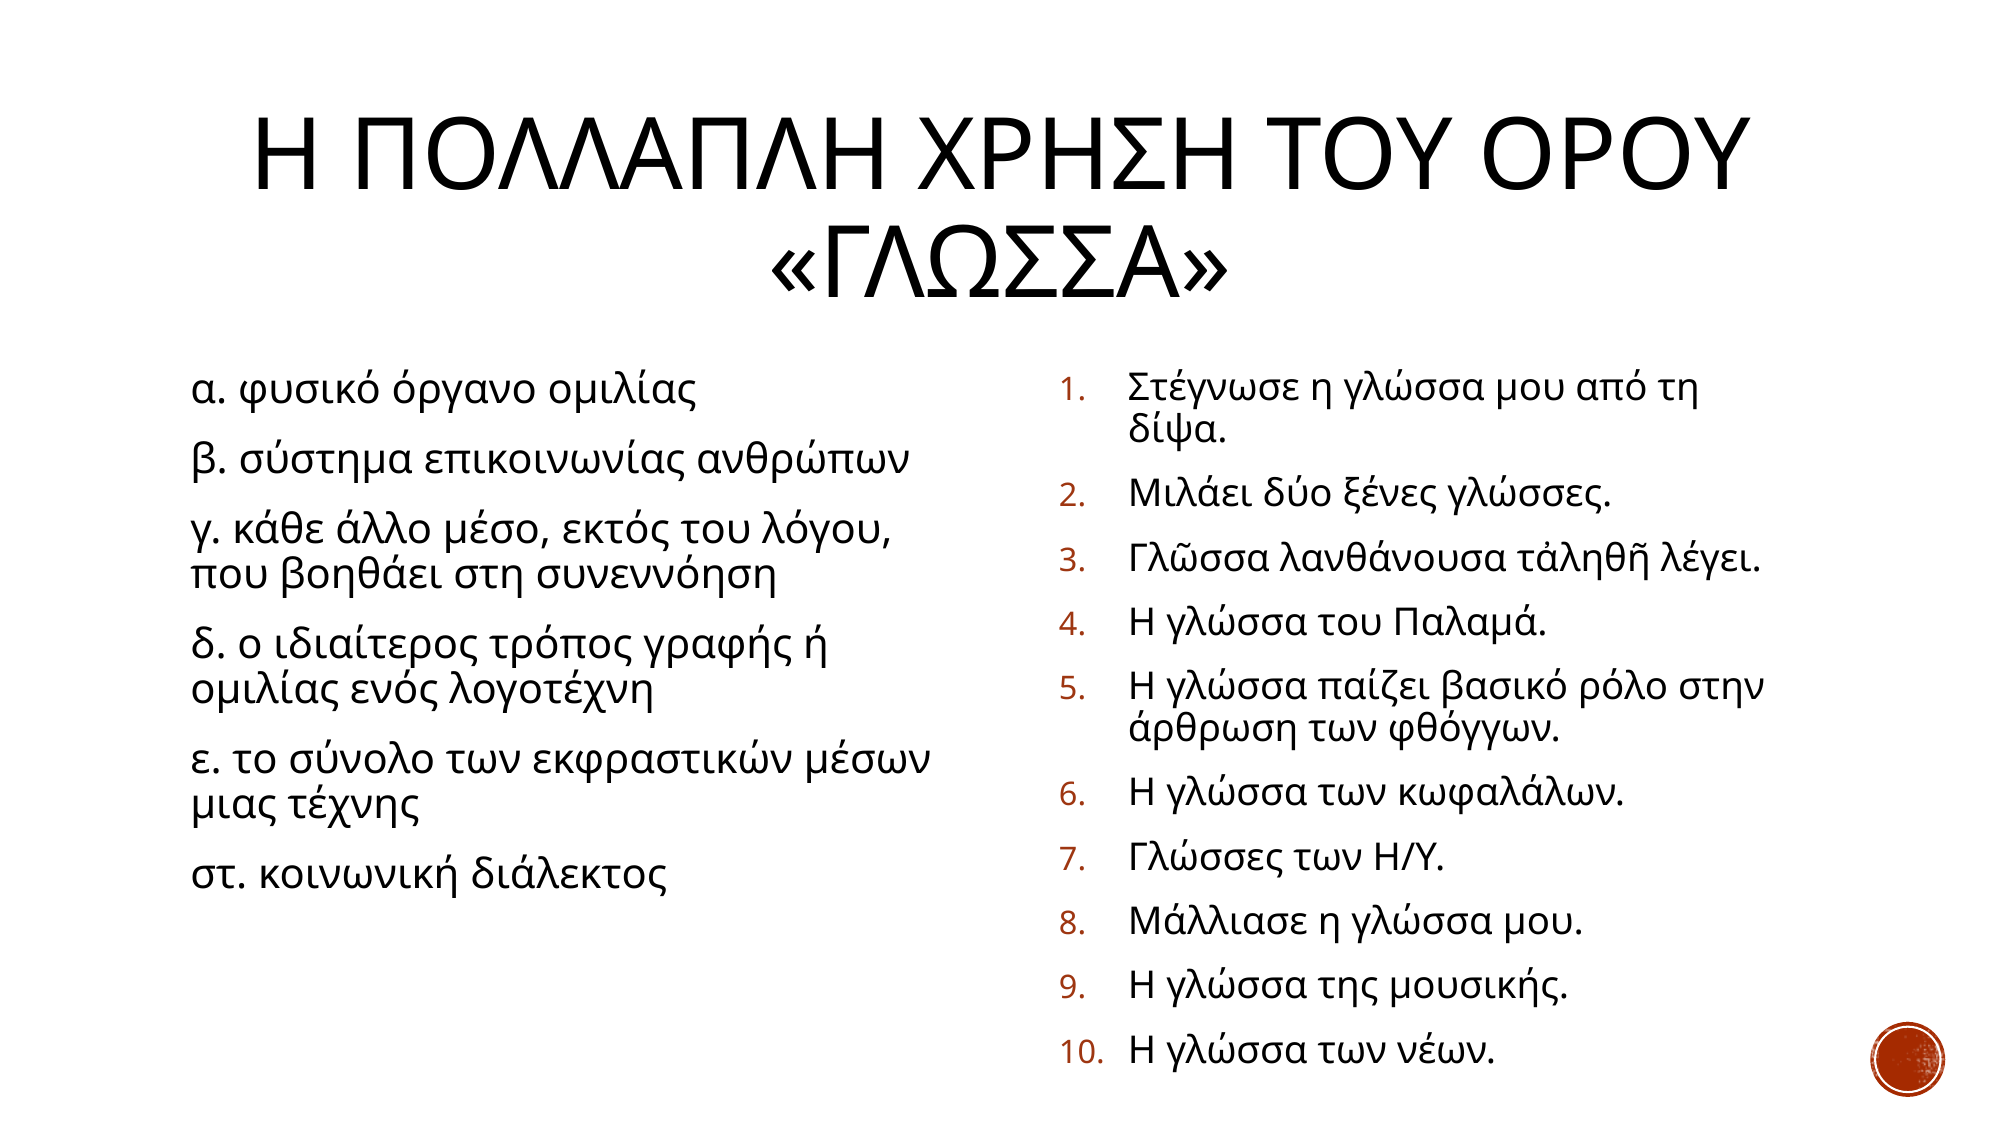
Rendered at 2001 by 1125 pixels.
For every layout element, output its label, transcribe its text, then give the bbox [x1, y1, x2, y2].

list α. φυσικό όργανο ομιλίας β. σύστημα επικοινωνίας ανθρώπων γ. κάθε άλλο μέσο, εκτός του λόγου, που βοηθάει στη συνεννόηση δ. ο ιδιαίτερος τρόπος γραφής ή ομιλίας ενός λογοτέχνη ε. το σύνολο των εκφραστικών μέσων μιας τέχνης στ. κοινωνική διάλεκτος [175, 360, 956, 1013]
list Στέγνωσε η γλώσσα μου από τη δίψα. Μιλάει δύο ξένες γλώσσες. Γλῶσσα λανθάνουσα τἀληθῆ λέγει. Η γλώσσα του Παλαμά. Η γλώσσα παίζει βασικό ρόλο στην άρθρωση των φθόγγων. Η γλώσσα των κωφαλάλων. Γλώσσες των Η/Υ. Μάλλιασε η γλώσσα μου. Η γλώσσα της μουσικής. Η γλώσσα των νέων. [1043, 360, 1824, 1081]
title Η πολλαπλη χρηση του ορου «γλωσσα» [175, 79, 1826, 344]
